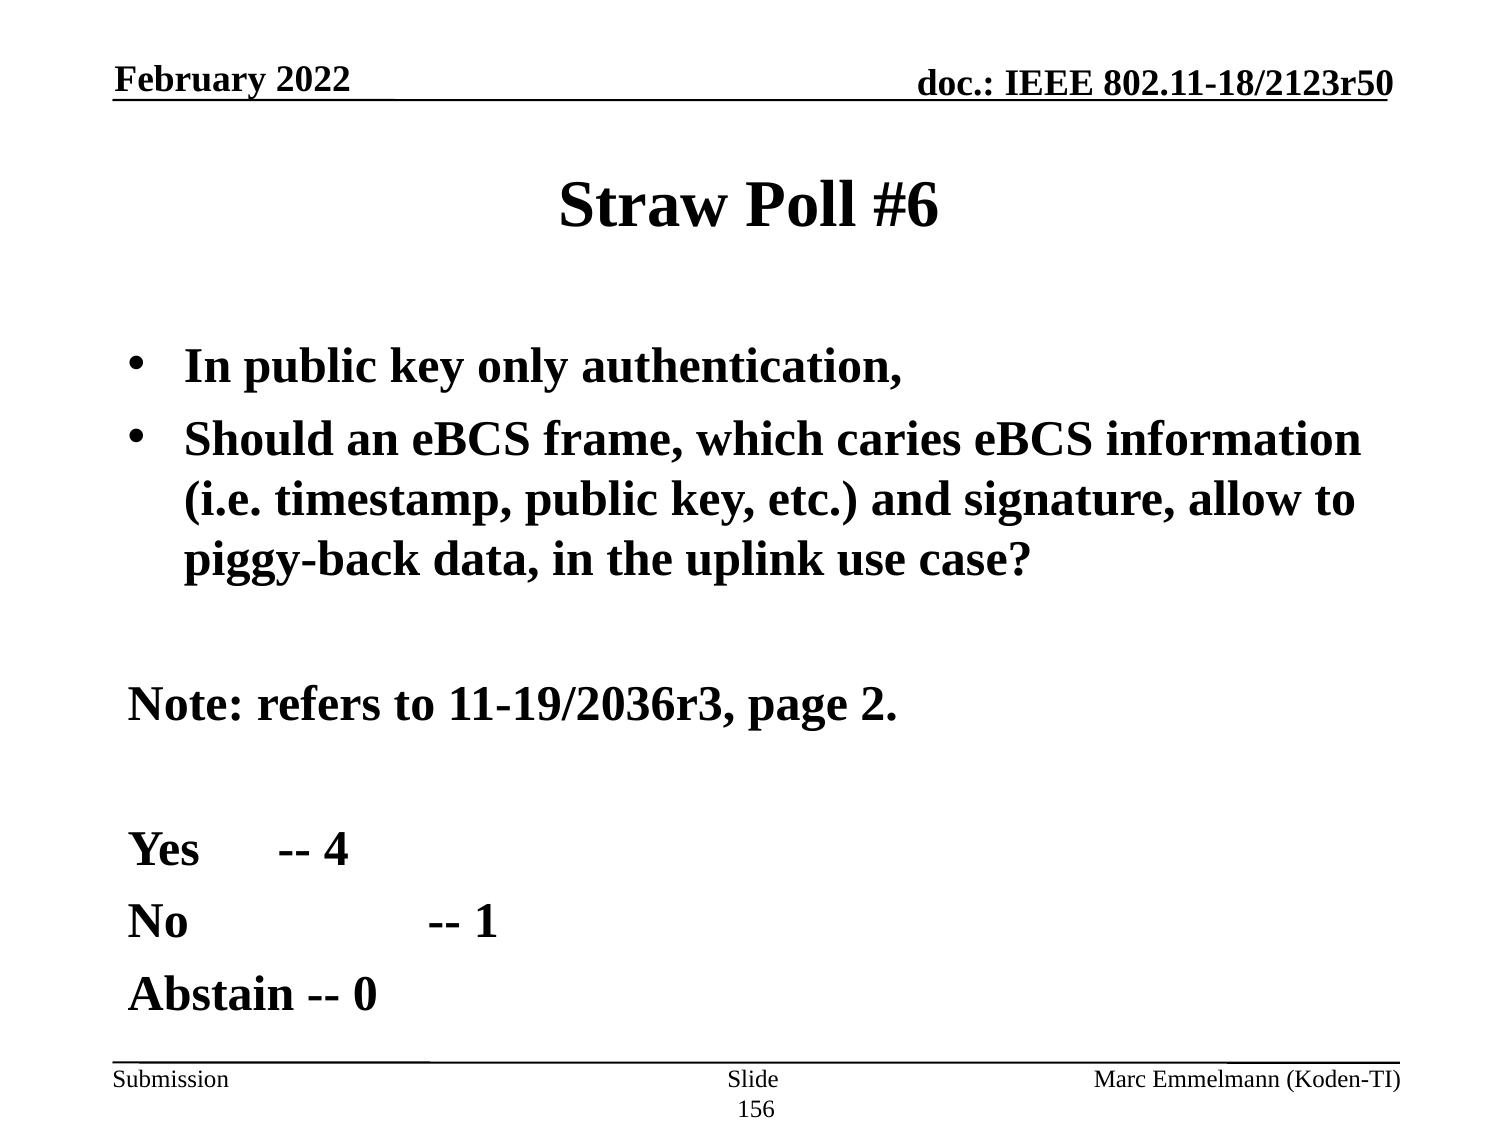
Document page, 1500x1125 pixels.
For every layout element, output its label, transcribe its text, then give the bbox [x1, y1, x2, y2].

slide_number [114, 54, 423, 100]
title Straw Poll #6 [112, 112, 1388, 288]
footer Marc Emmelmann (Koden-TI) [878, 1061, 1402, 1093]
list In public key only authentication, Should an eBCS frame, which caries eBCS information (i.e. timestamp, public key, etc.) and signature, allow to piggy-back data, in the uplink use case? Note: refers to 11-19/2036r3, page 2. Yes -- 4 No -- 1 Abstain -- 0 [112, 324, 1388, 1000]
slide_number Slide 156 [712, 1061, 800, 1123]
